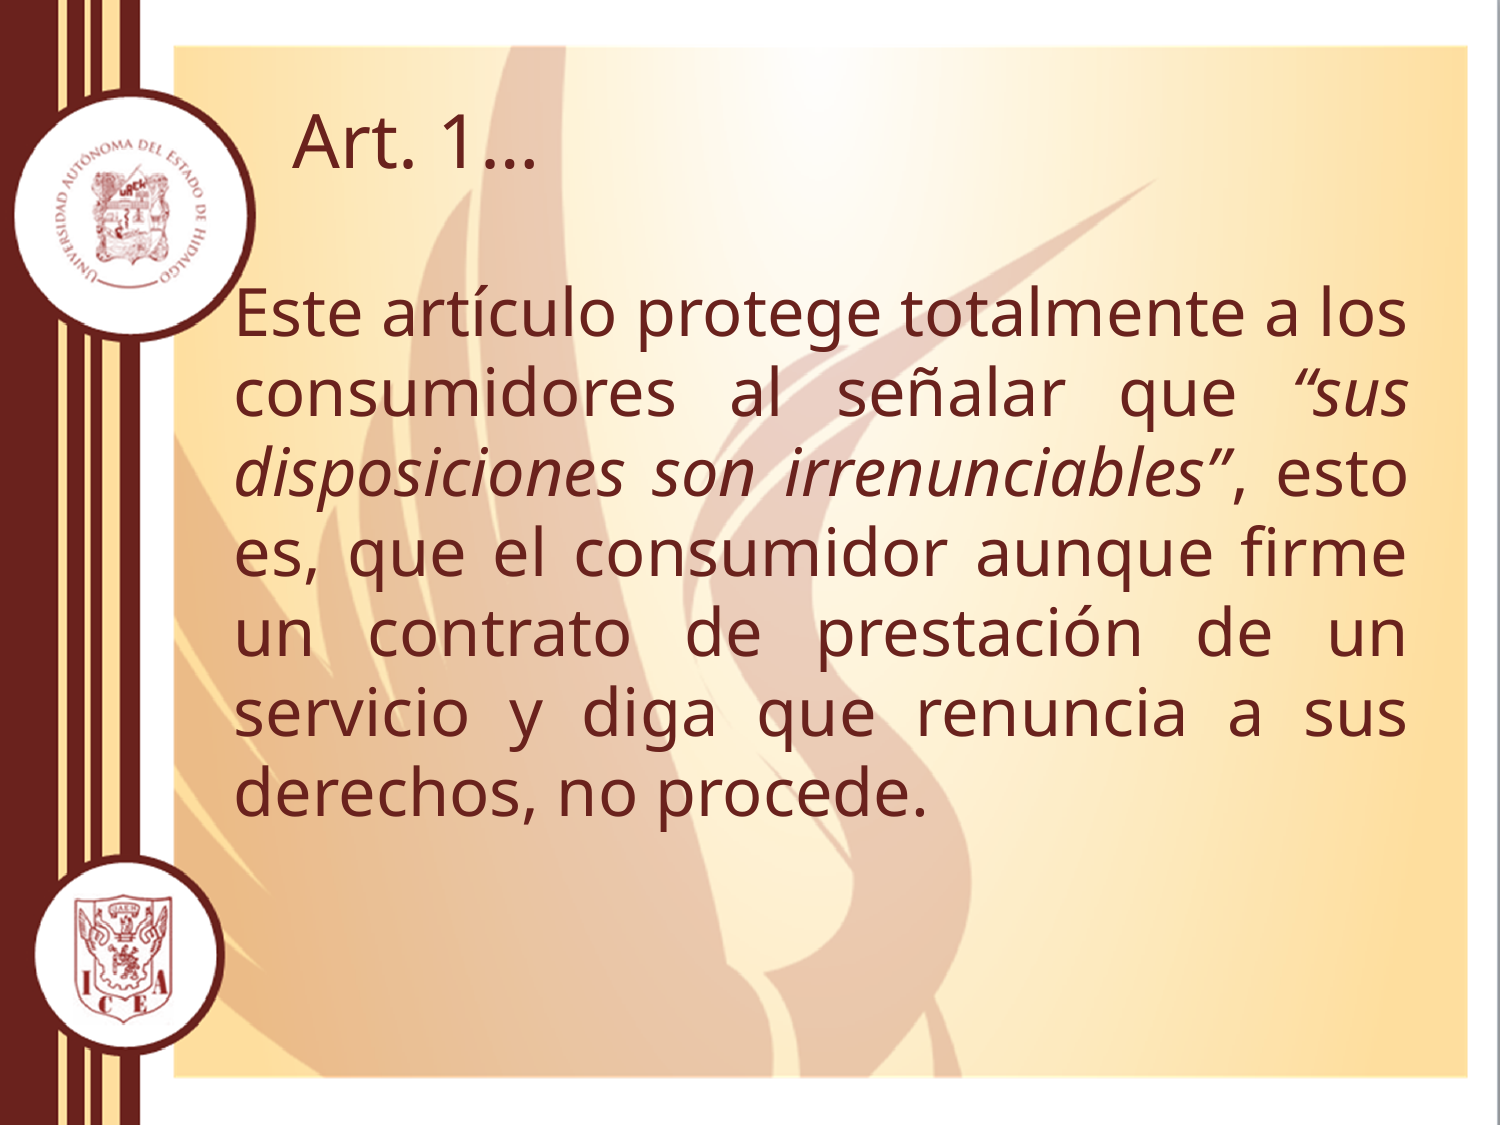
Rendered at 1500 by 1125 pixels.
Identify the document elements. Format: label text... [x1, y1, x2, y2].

title Art. 1… [277, 45, 1425, 233]
picture [0, 0, 1500, 1125]
list Este artículo protege totalmente a los consumidores al señalar que “sus disposiciones son irrenunciables”, esto es, que el consumidor aunque firme un contrato de prestación de un servicio y diga que renuncia a sus derechos, no procede. [218, 262, 1425, 1005]
